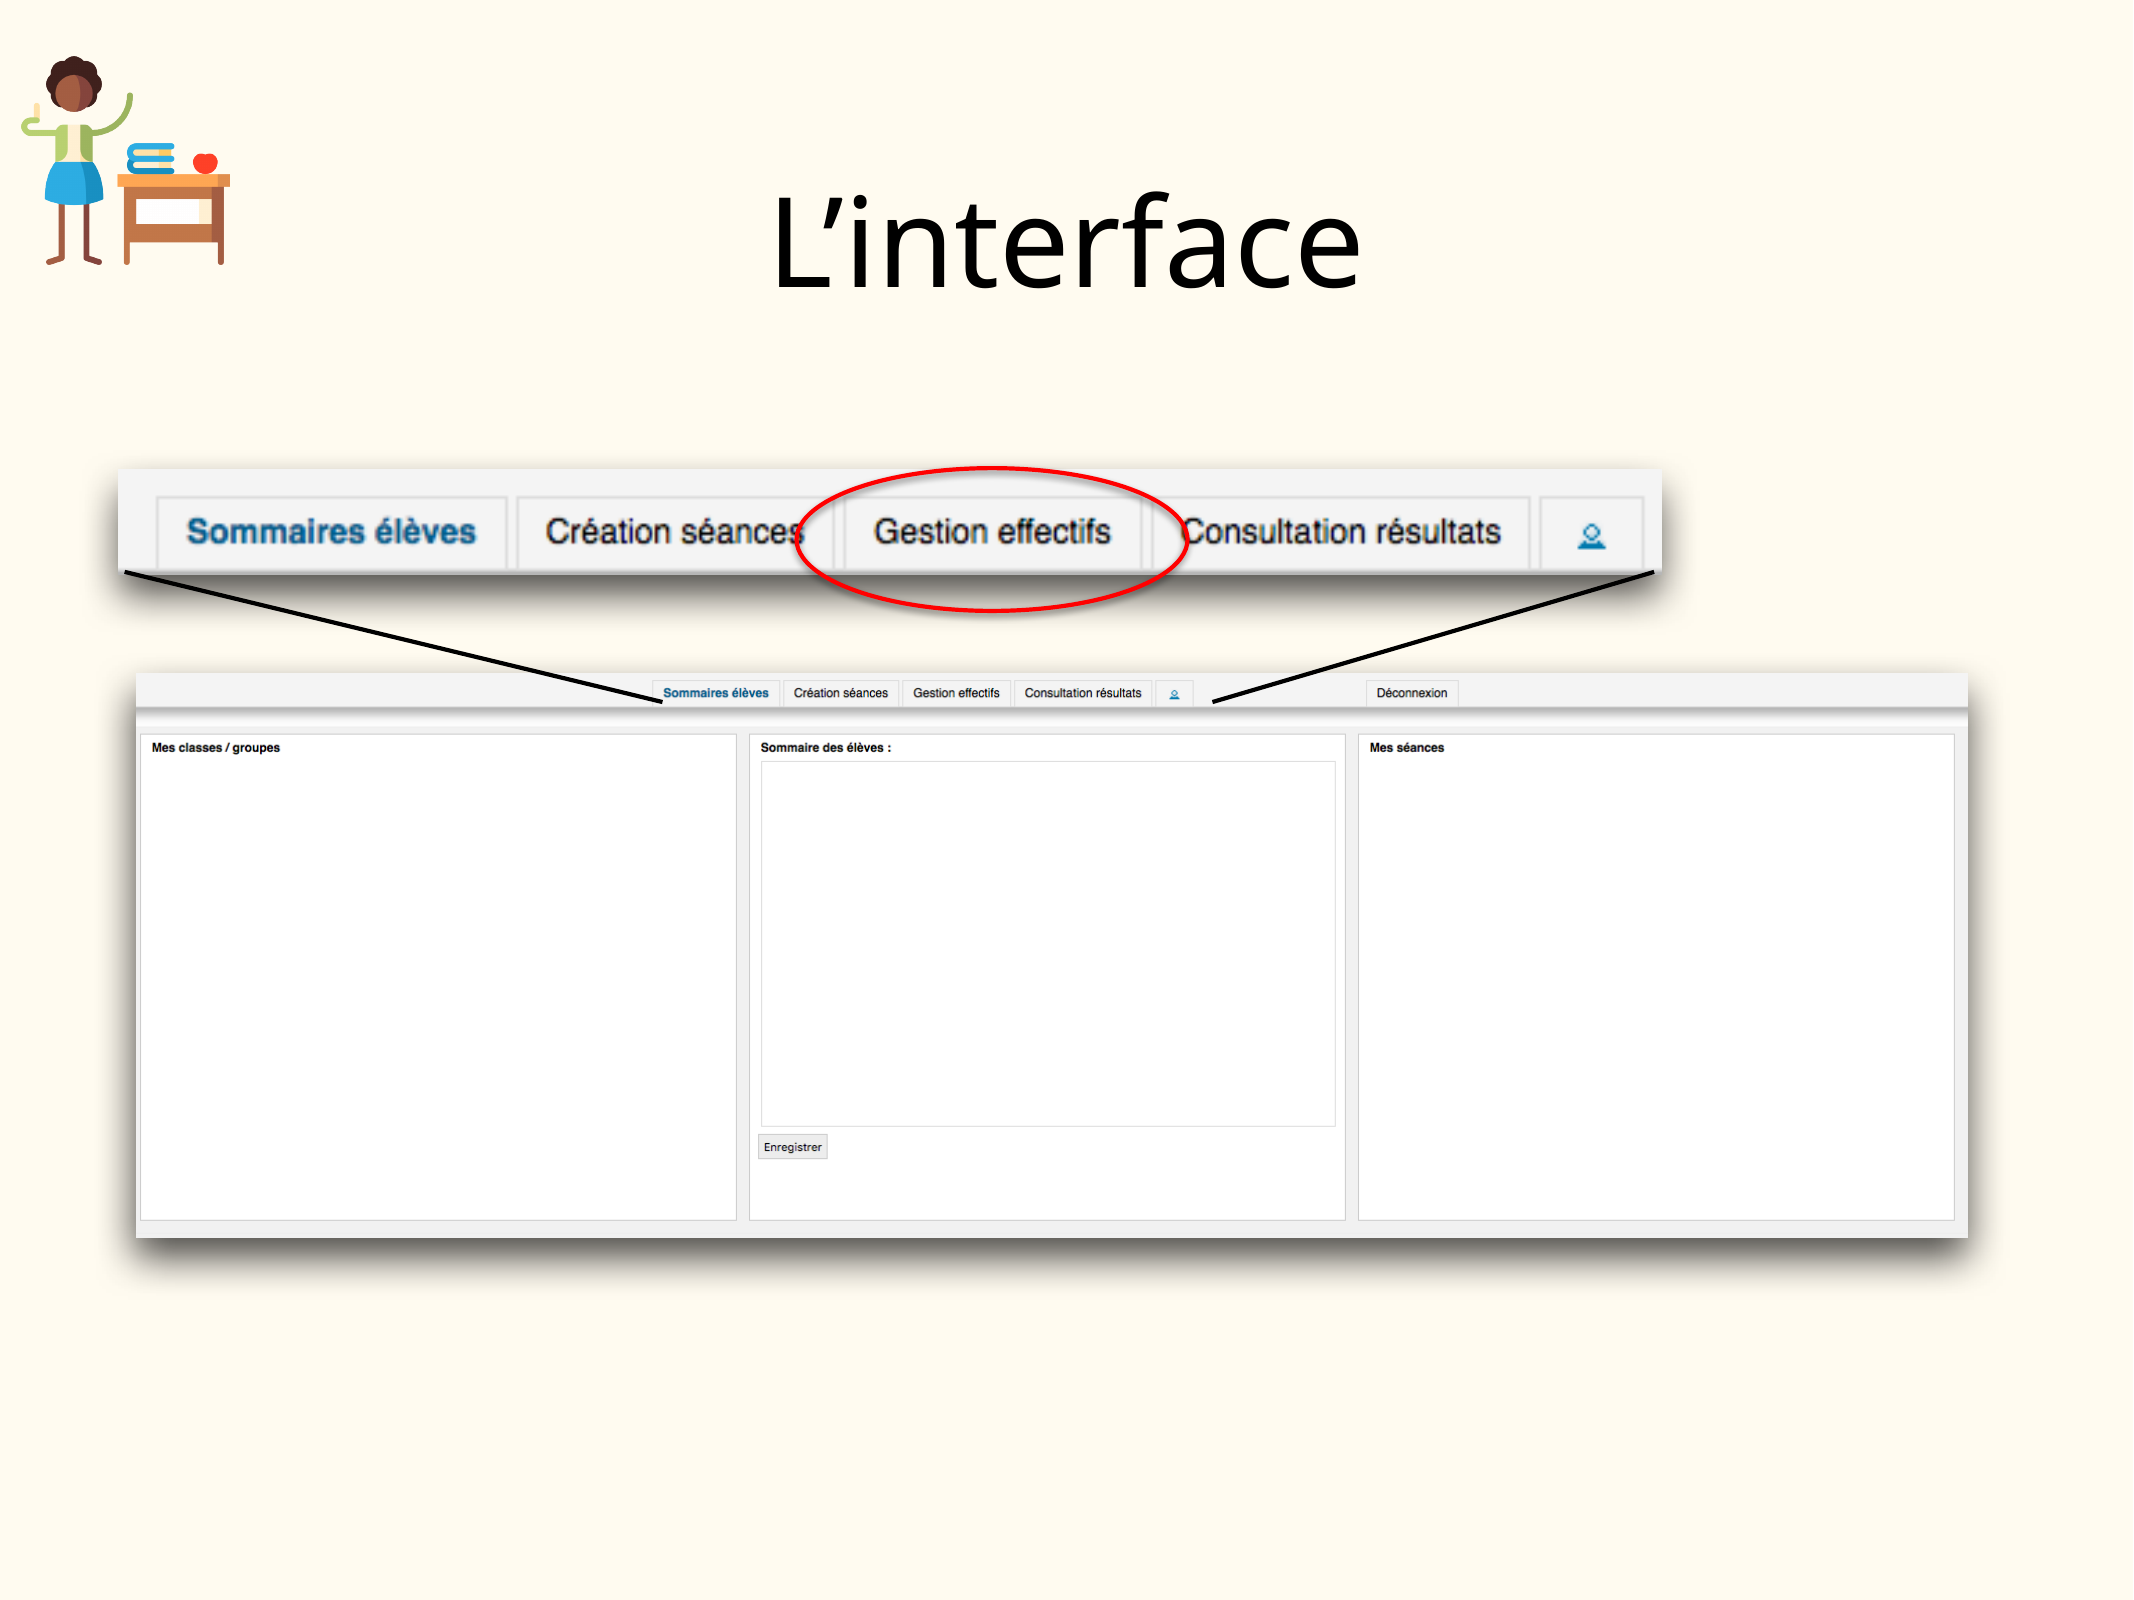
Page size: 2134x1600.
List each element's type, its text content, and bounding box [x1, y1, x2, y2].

picture [136, 673, 1968, 1238]
picture [21, 56, 231, 266]
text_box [124, 571, 663, 703]
text_box [839, 584, 1145, 611]
picture [118, 469, 1662, 576]
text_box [1212, 571, 1655, 703]
title L’interface [208, 38, 1925, 322]
